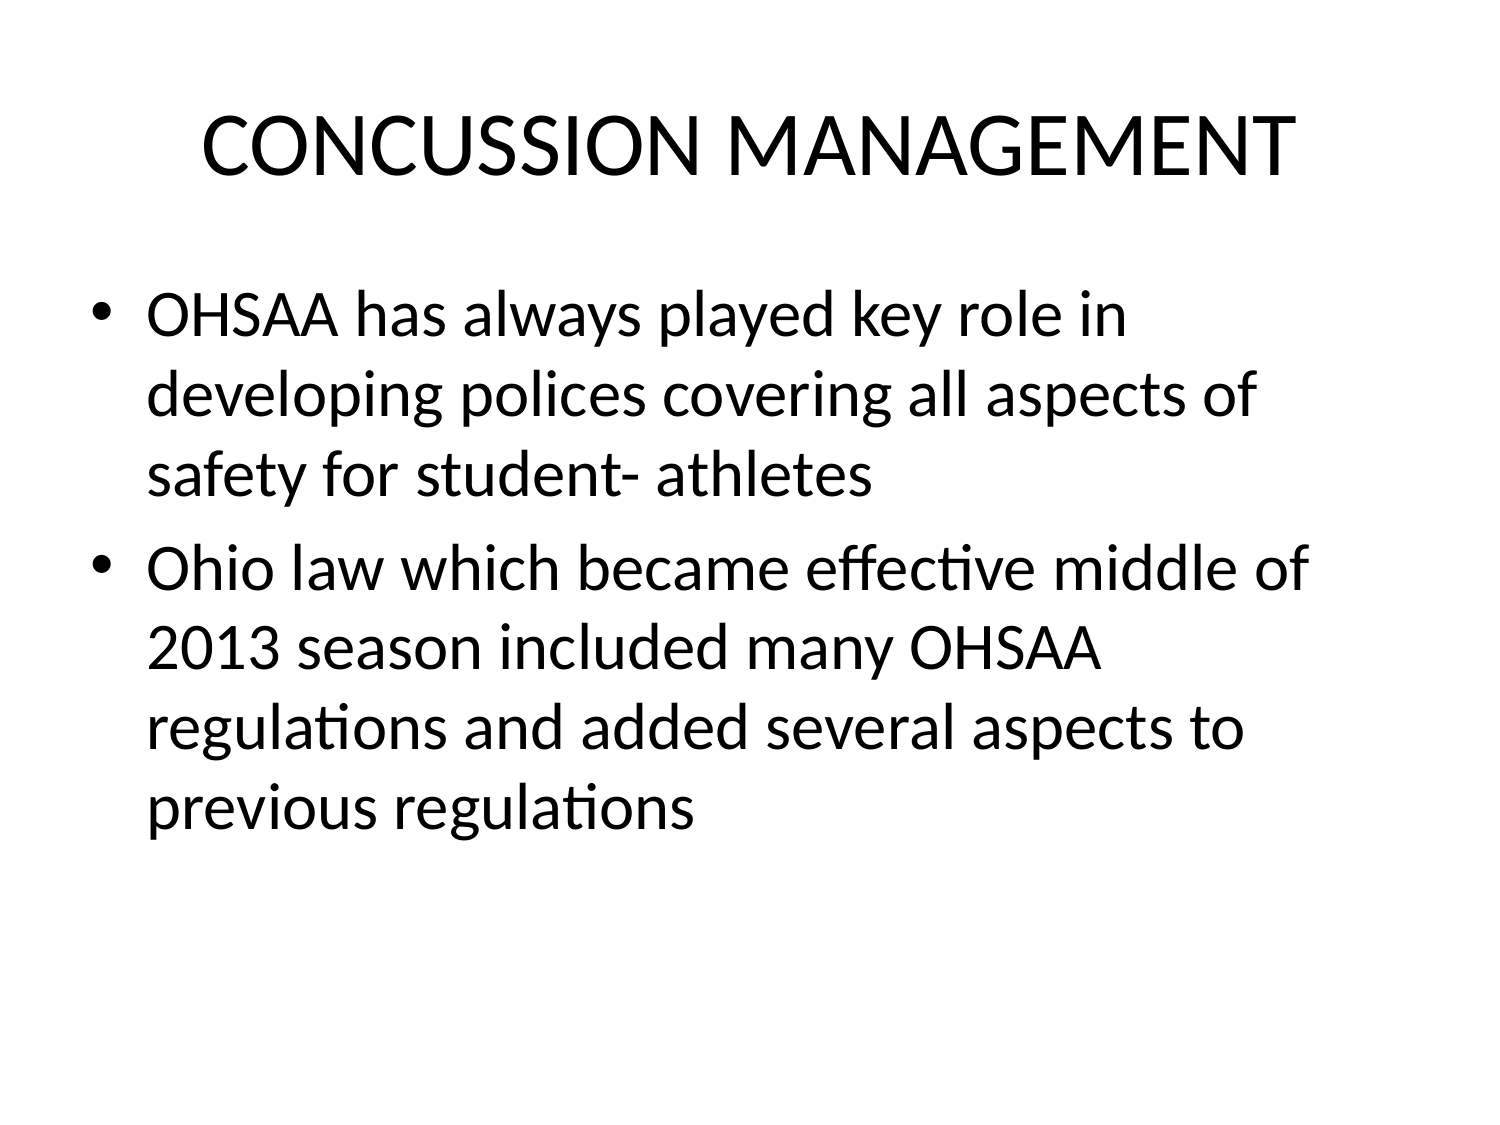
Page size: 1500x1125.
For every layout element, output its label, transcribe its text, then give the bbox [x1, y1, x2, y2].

title CONCUSSION MANAGEMENT [75, 45, 1425, 233]
list OHSAA has always played key role in developing polices covering all aspects of safety for student- athletes Ohio law which became effective middle of 2013 season included many OHSAA regulations and added several aspects to previous regulations [75, 262, 1425, 1005]
